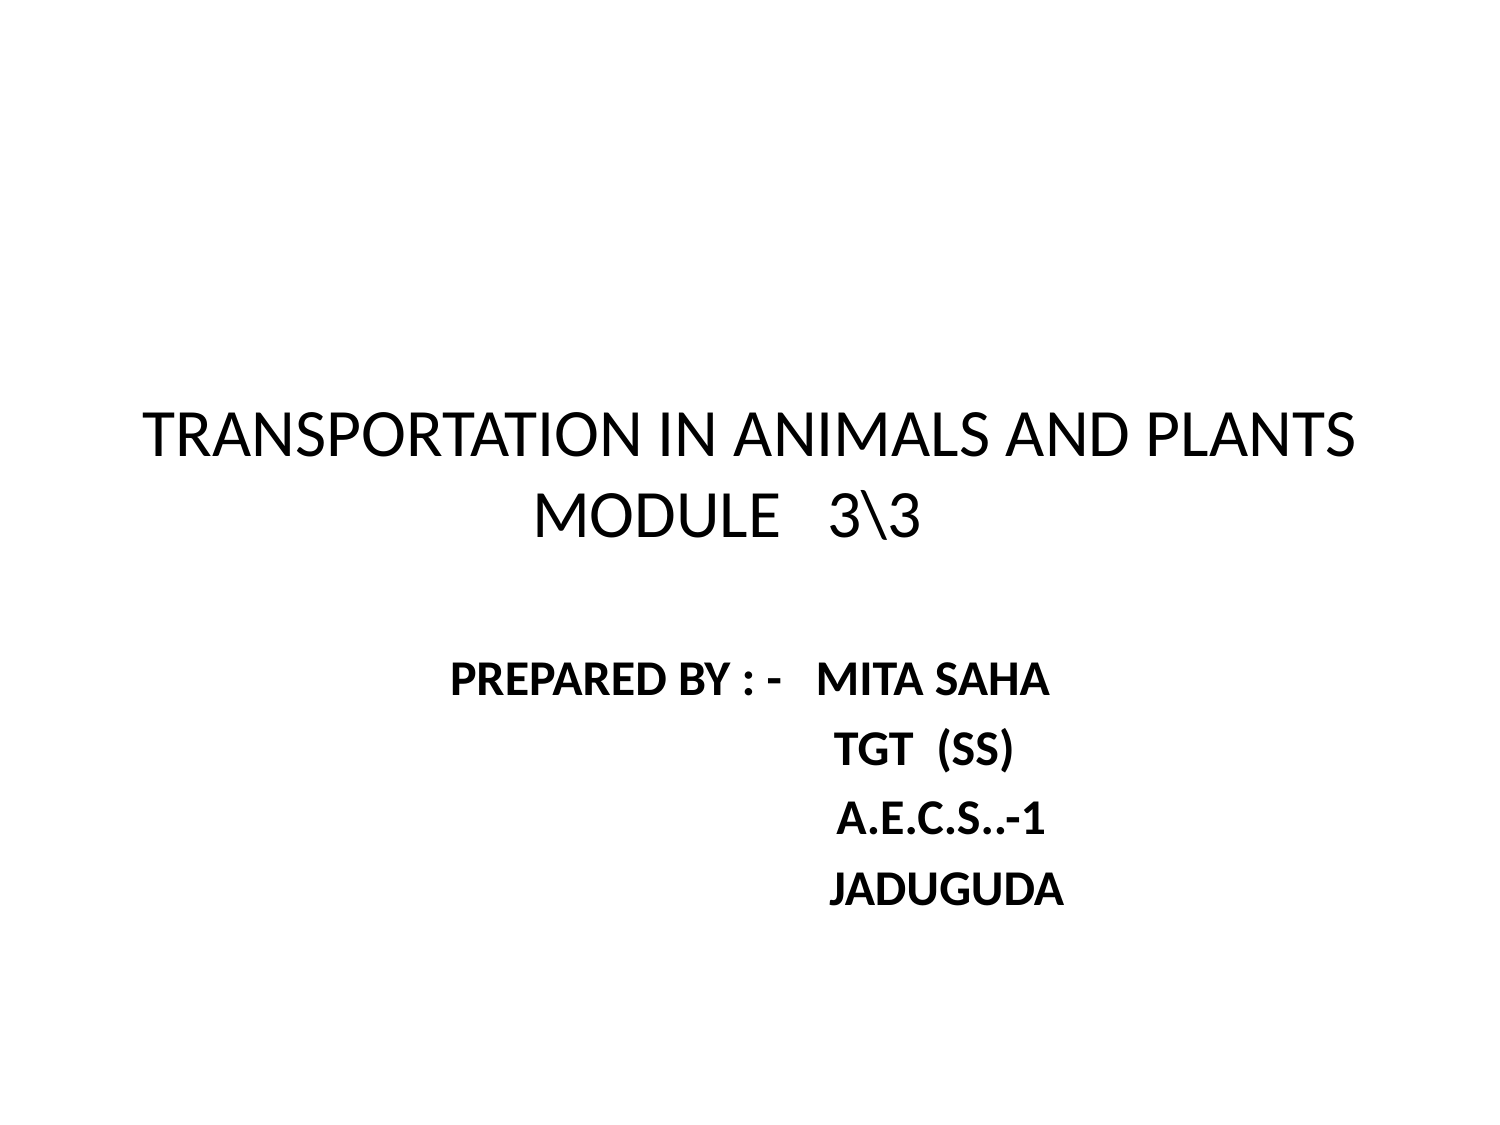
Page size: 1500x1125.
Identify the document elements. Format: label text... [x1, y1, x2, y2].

subtitle PREPARED BY : - MITA SAHA TGT (SS) A.E.C.S..-1 JADUGUDA [225, 637, 1275, 925]
title TRANSPORTATION IN ANIMALS AND PLANTS MODULE 3\3 [112, 349, 1388, 591]
